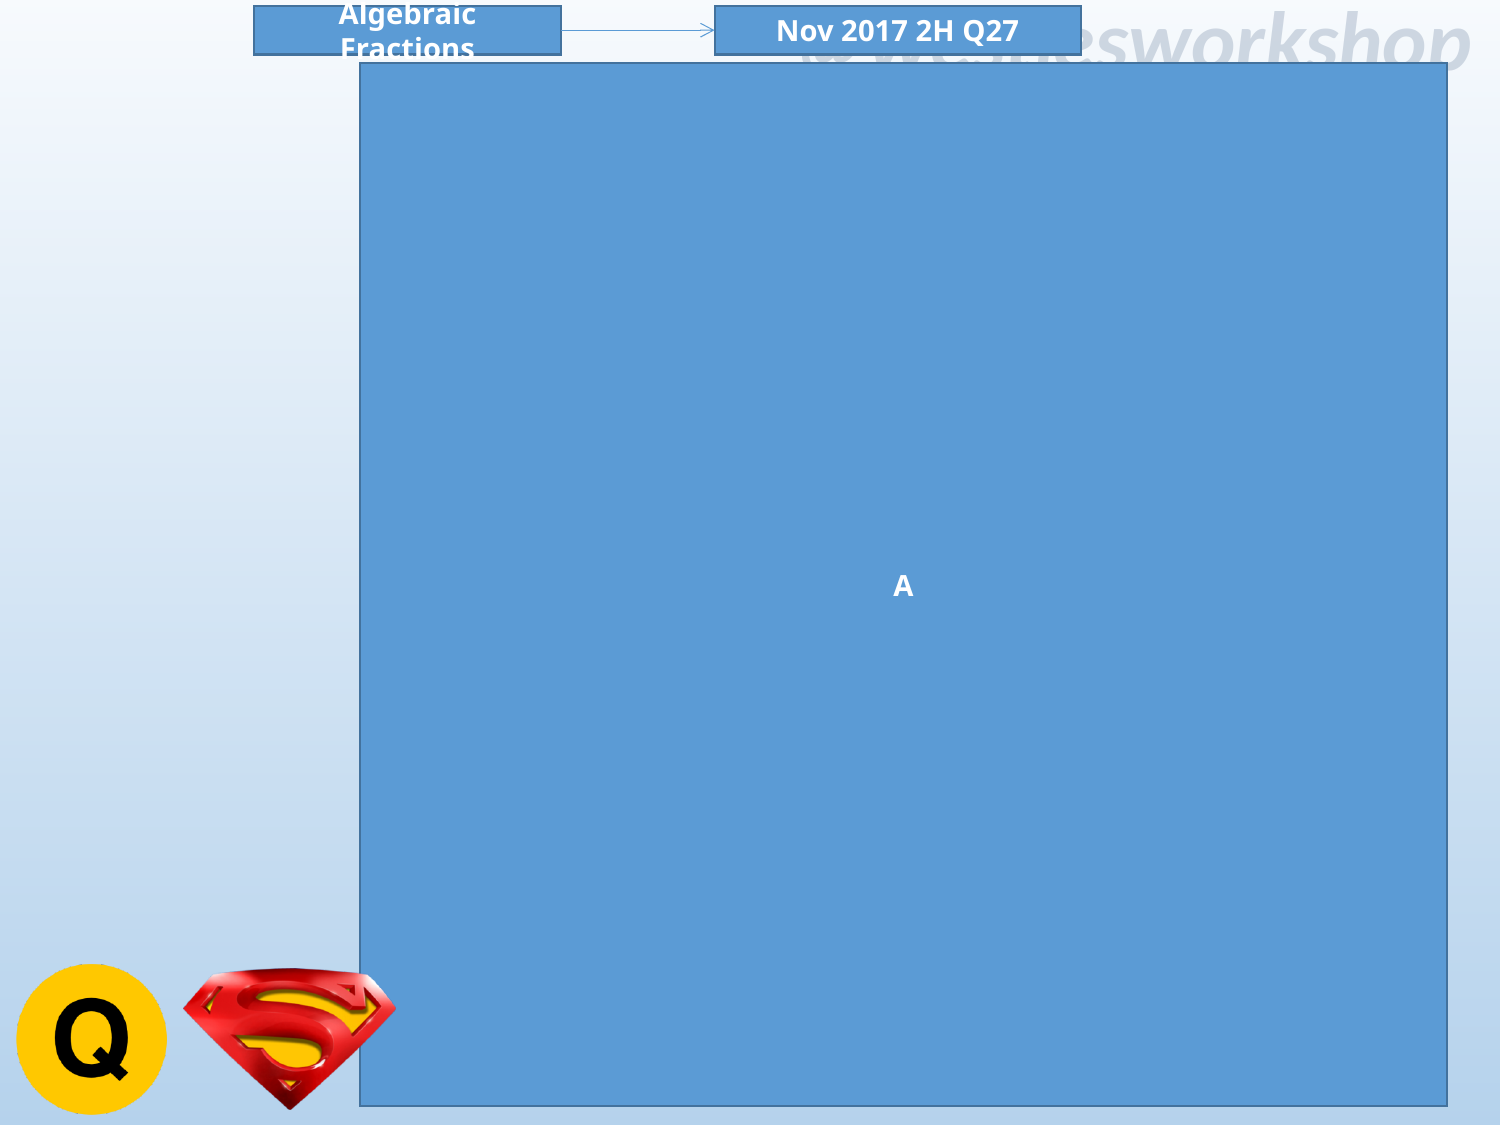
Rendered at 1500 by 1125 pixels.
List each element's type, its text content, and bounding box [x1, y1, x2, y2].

text_box Algebraic Fractions [253, 5, 562, 56]
picture [0, 63, 1447, 1125]
text_box Nov 2017 2H Q27 [714, 5, 1082, 56]
